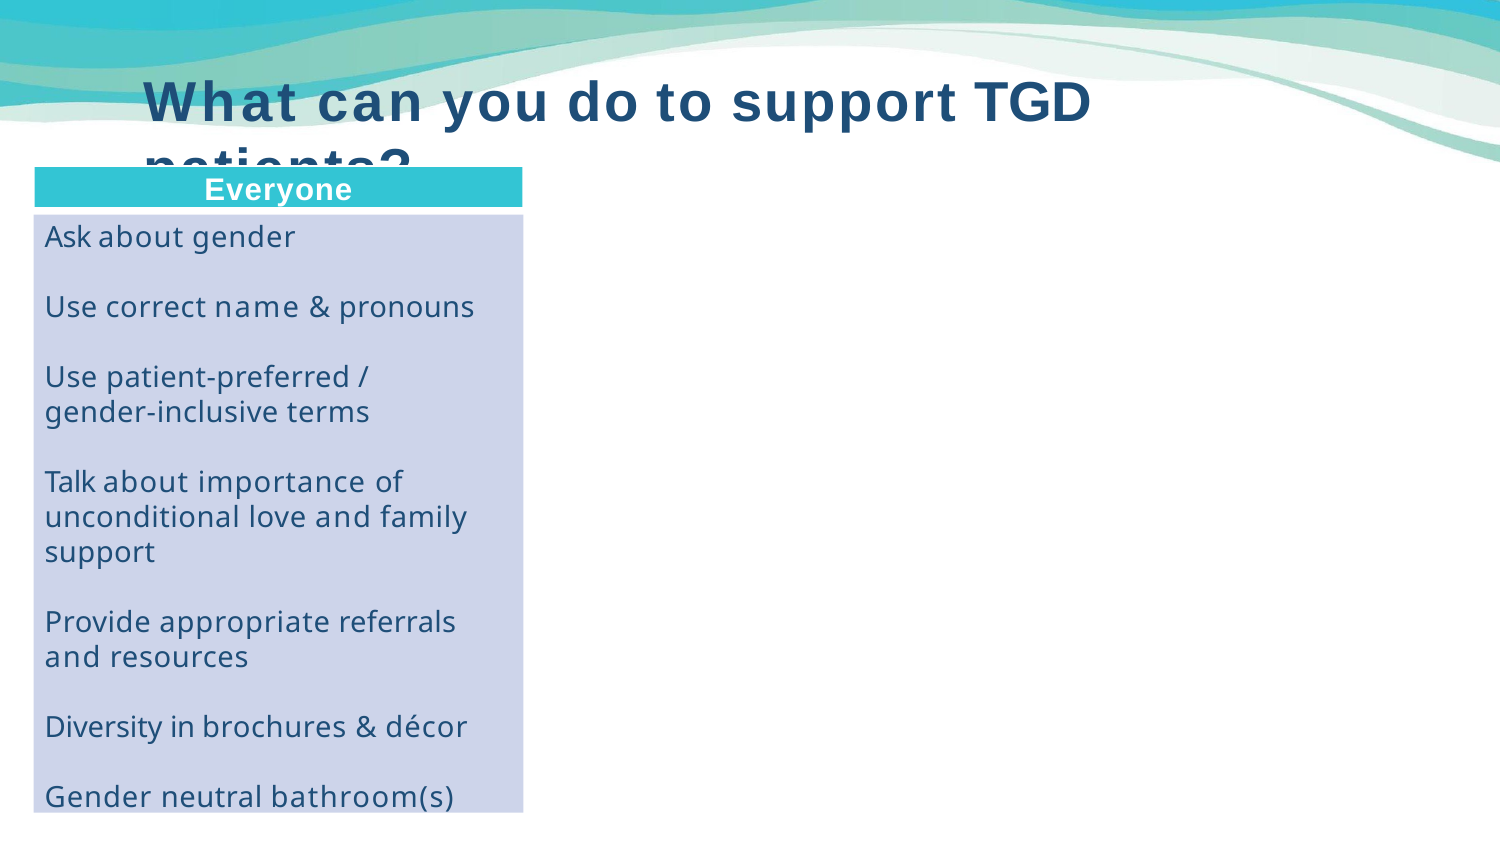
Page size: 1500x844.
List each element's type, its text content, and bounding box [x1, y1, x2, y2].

text_box [0, 0, 1500, 163]
title What can you do to support TGD patients? [141, 63, 1359, 207]
text_box Ask about gender Use correct name & pronouns Use patient-preferred / gender-inclusive terms Talk about importance of unconditional love and family support Provide appropriate referrals and resources Diversity in brochures & décor Gender neutral bathroom(s) [33, 214, 524, 813]
text_box Everyone [34, 167, 523, 207]
